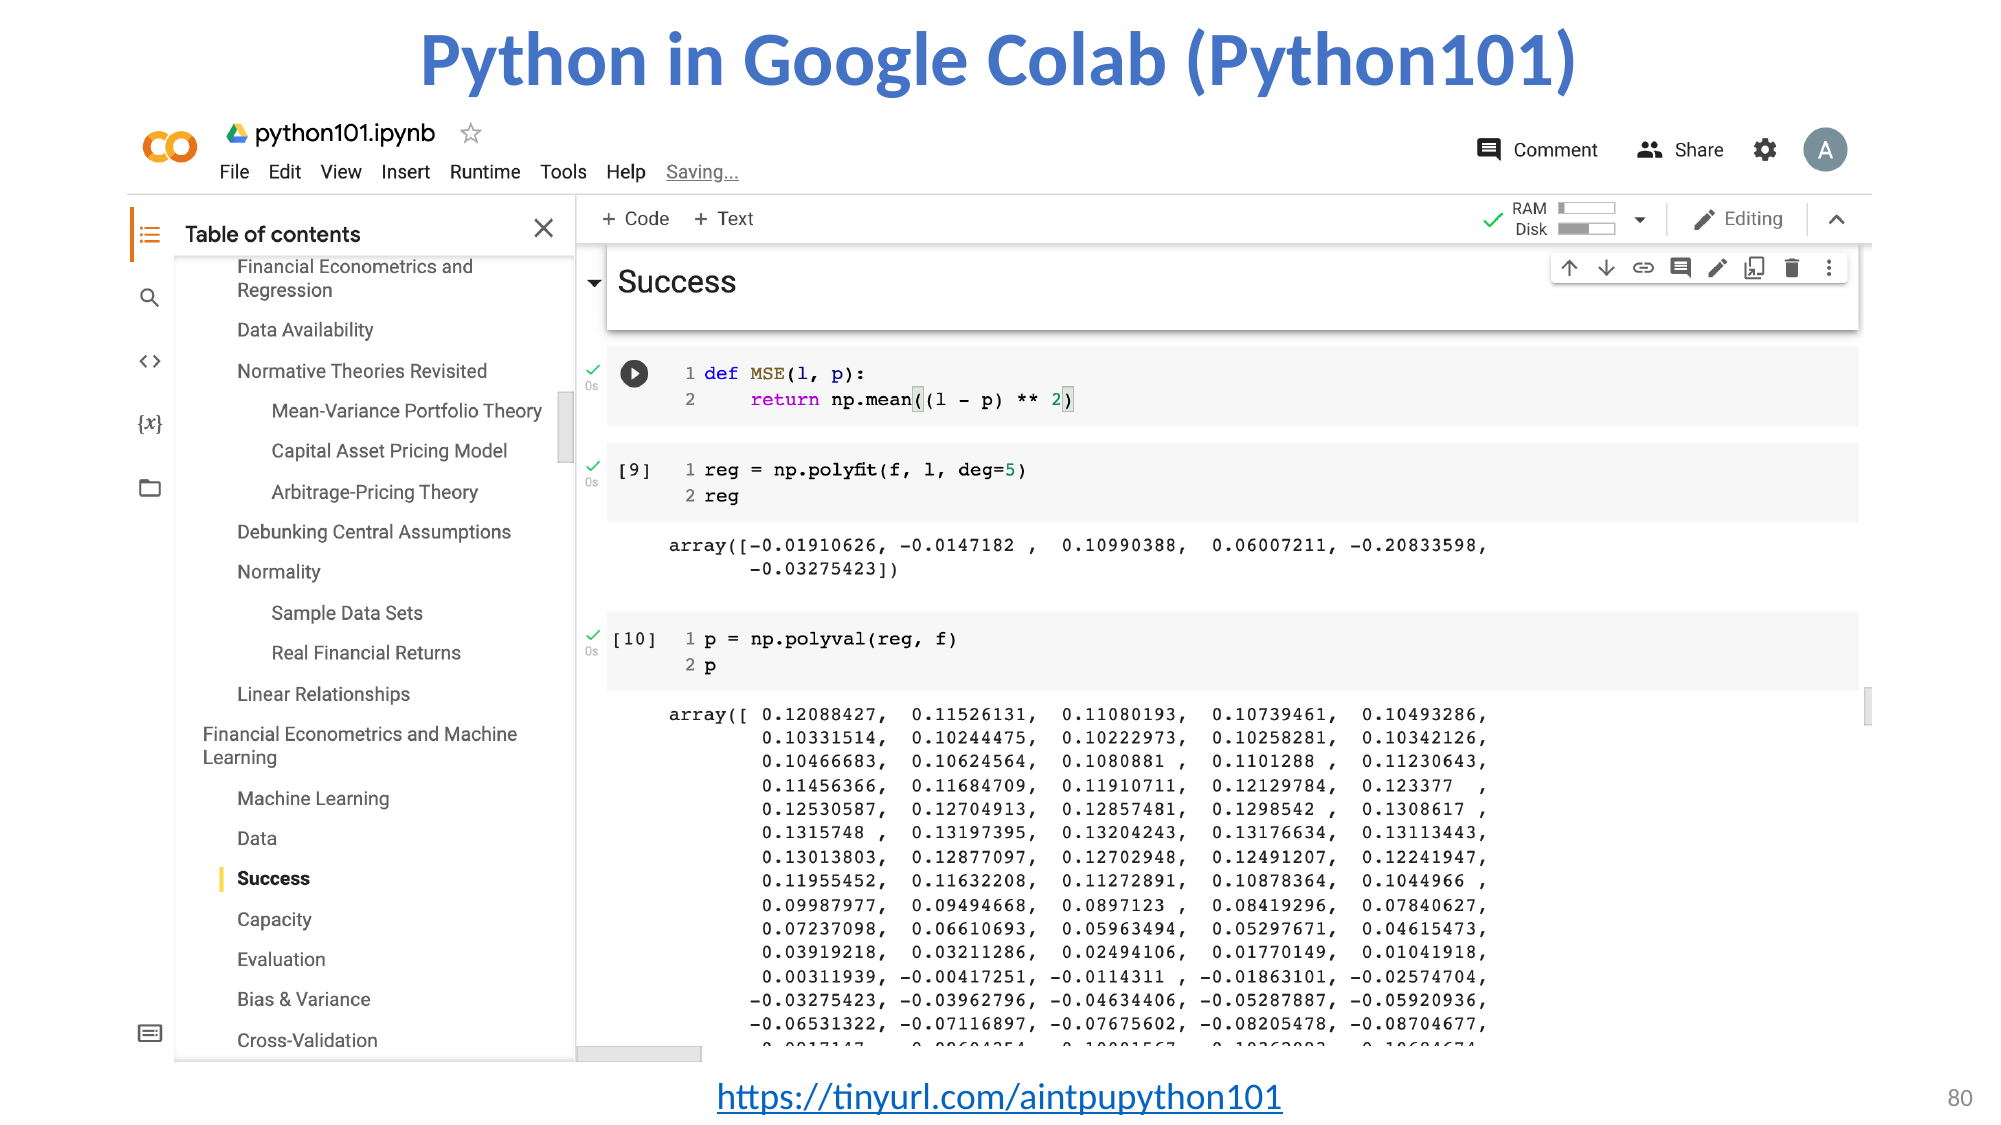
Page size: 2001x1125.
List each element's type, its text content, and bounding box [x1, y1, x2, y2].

text_box https://tinyurl.com/aintpupython101 [701, 1064, 1298, 1125]
text_box Python in Google Colab (Python101) [324, 0, 1675, 108]
picture [127, 108, 1872, 1062]
slide_number 80 [1830, 1076, 1989, 1116]
